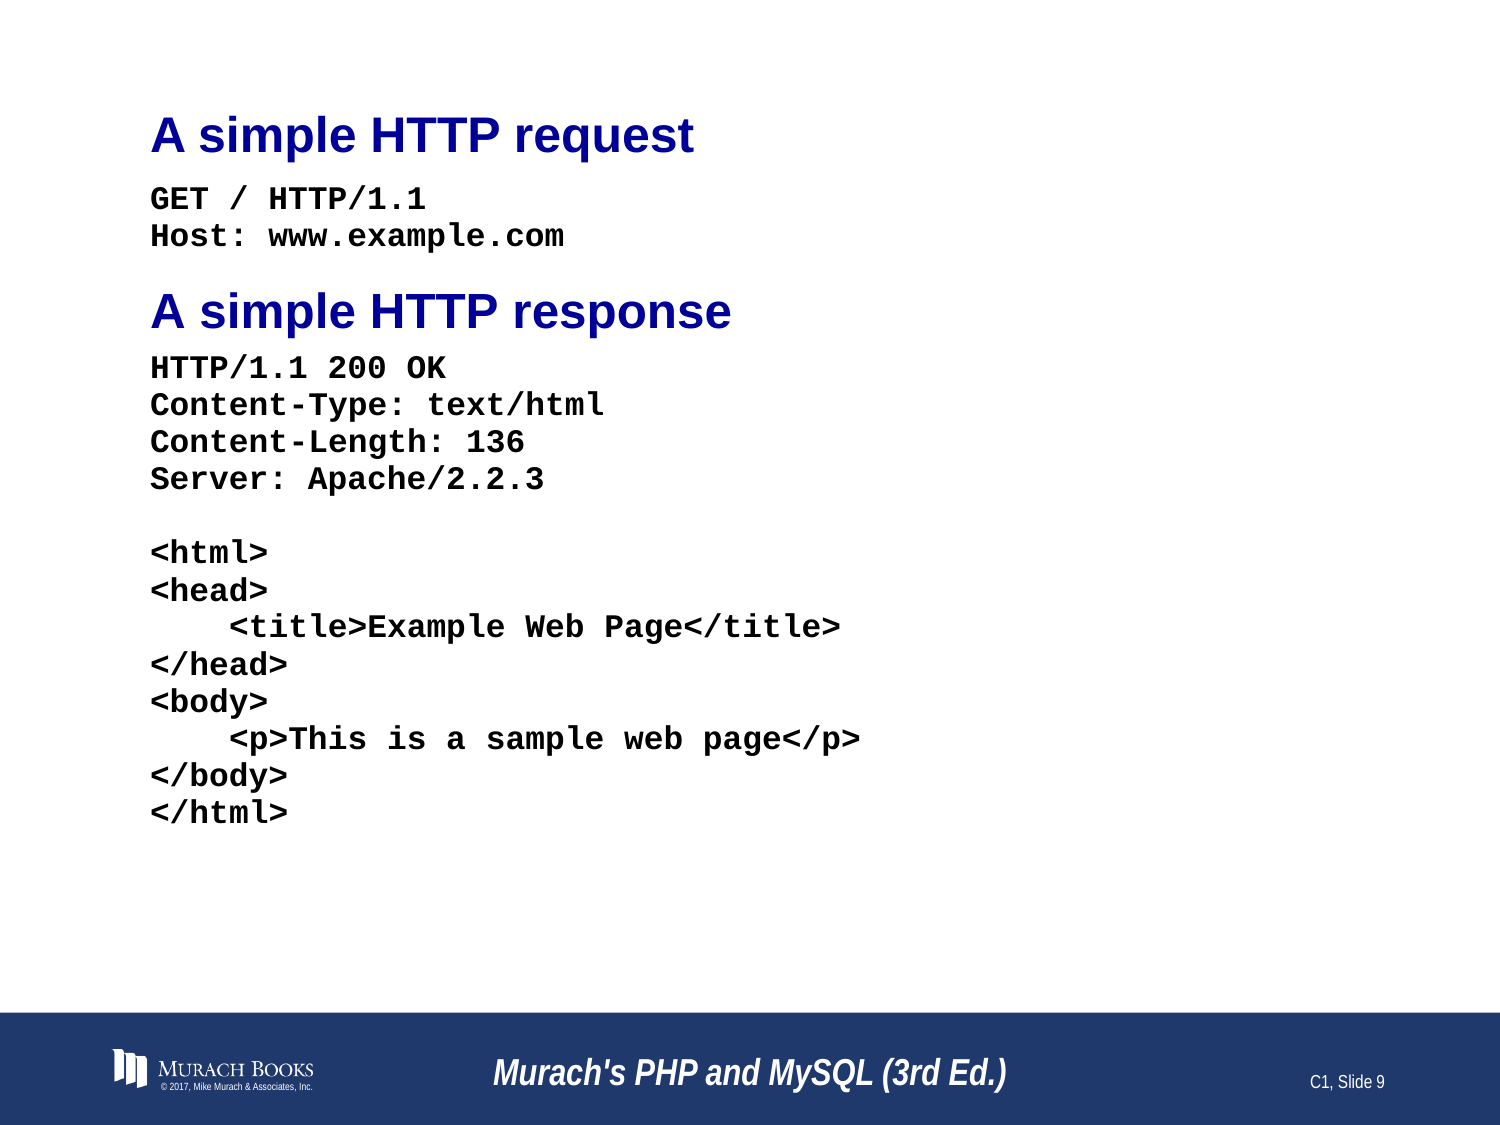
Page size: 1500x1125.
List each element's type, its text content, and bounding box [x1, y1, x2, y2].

slide_number C1, Slide 9 [1087, 1025, 1400, 1100]
footer © 2017, Mike Murach & Associates, Inc. [12, 1025, 463, 1100]
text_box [149, 182, 1336, 930]
title A simple HTTP request [150, 101, 1350, 163]
slide_number Murach's PHP and MySQL (3rd Ed.) [463, 1025, 1050, 1100]
